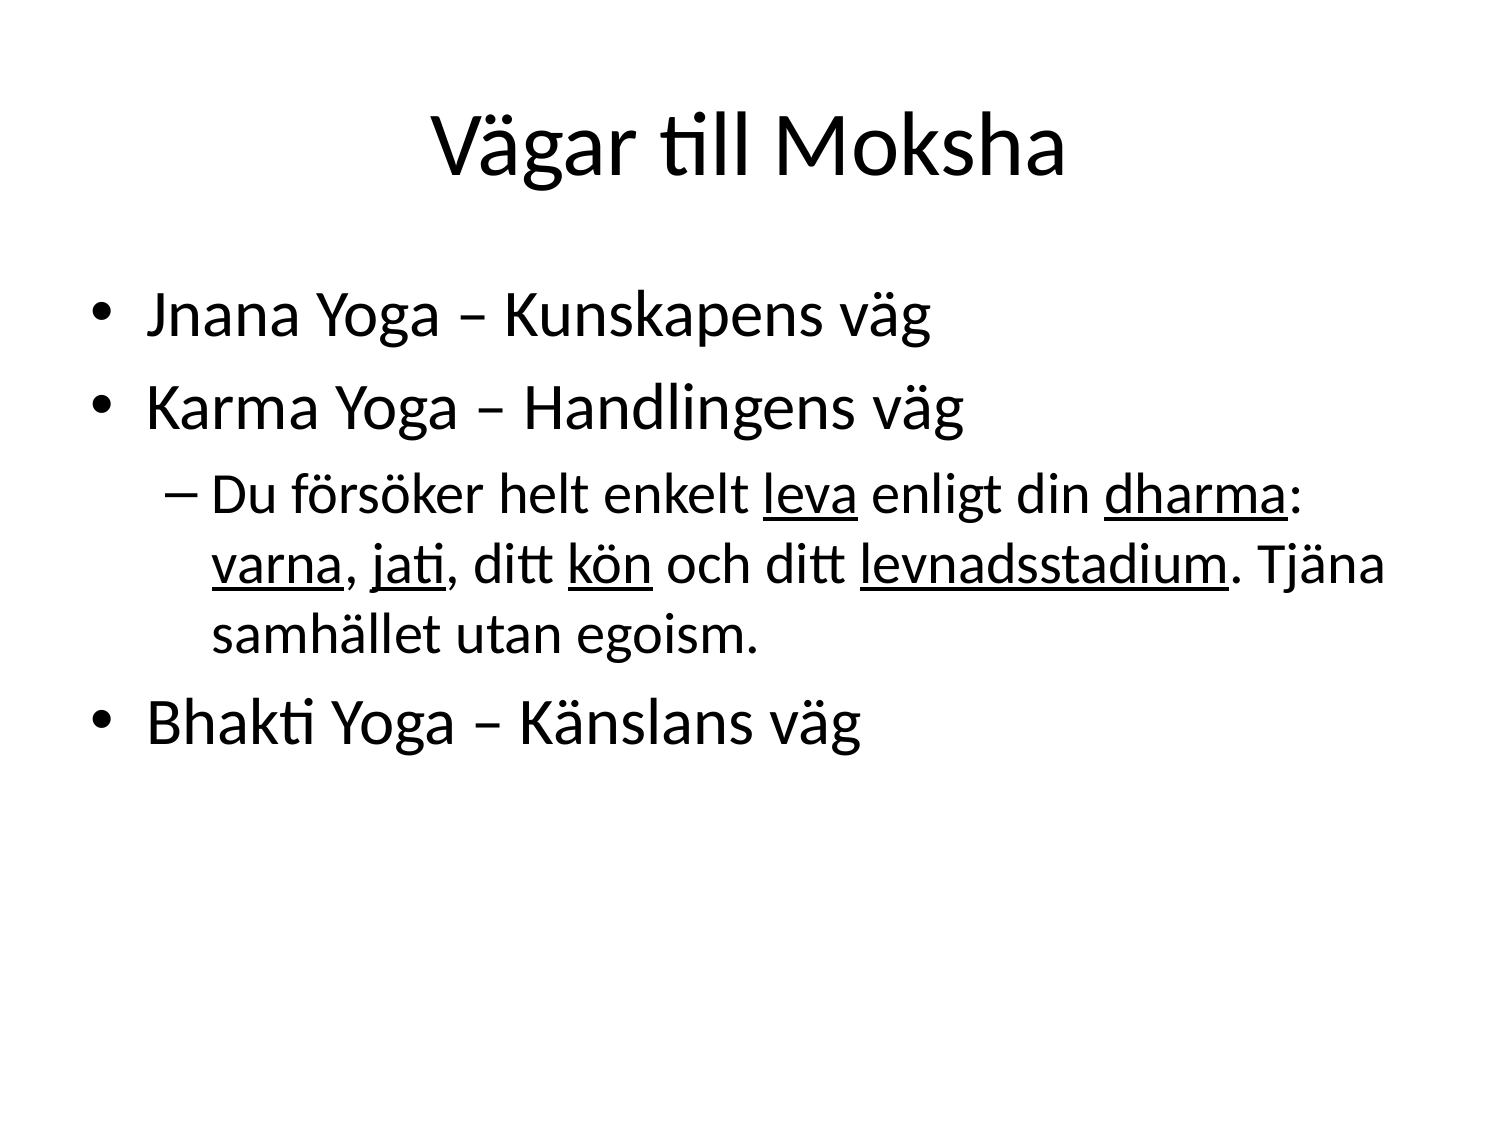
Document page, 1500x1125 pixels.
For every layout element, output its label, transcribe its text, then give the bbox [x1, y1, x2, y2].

title Vägar till Moksha [75, 45, 1425, 233]
list Jnana Yoga – Kunskapens väg Karma Yoga – Handlingens väg Du försöker helt enkelt leva enligt din dharma: varna, jati, ditt kön och ditt levnadsstadium. Tjäna samhället utan egoism. Bhakti Yoga – Känslans väg [75, 262, 1425, 1005]
